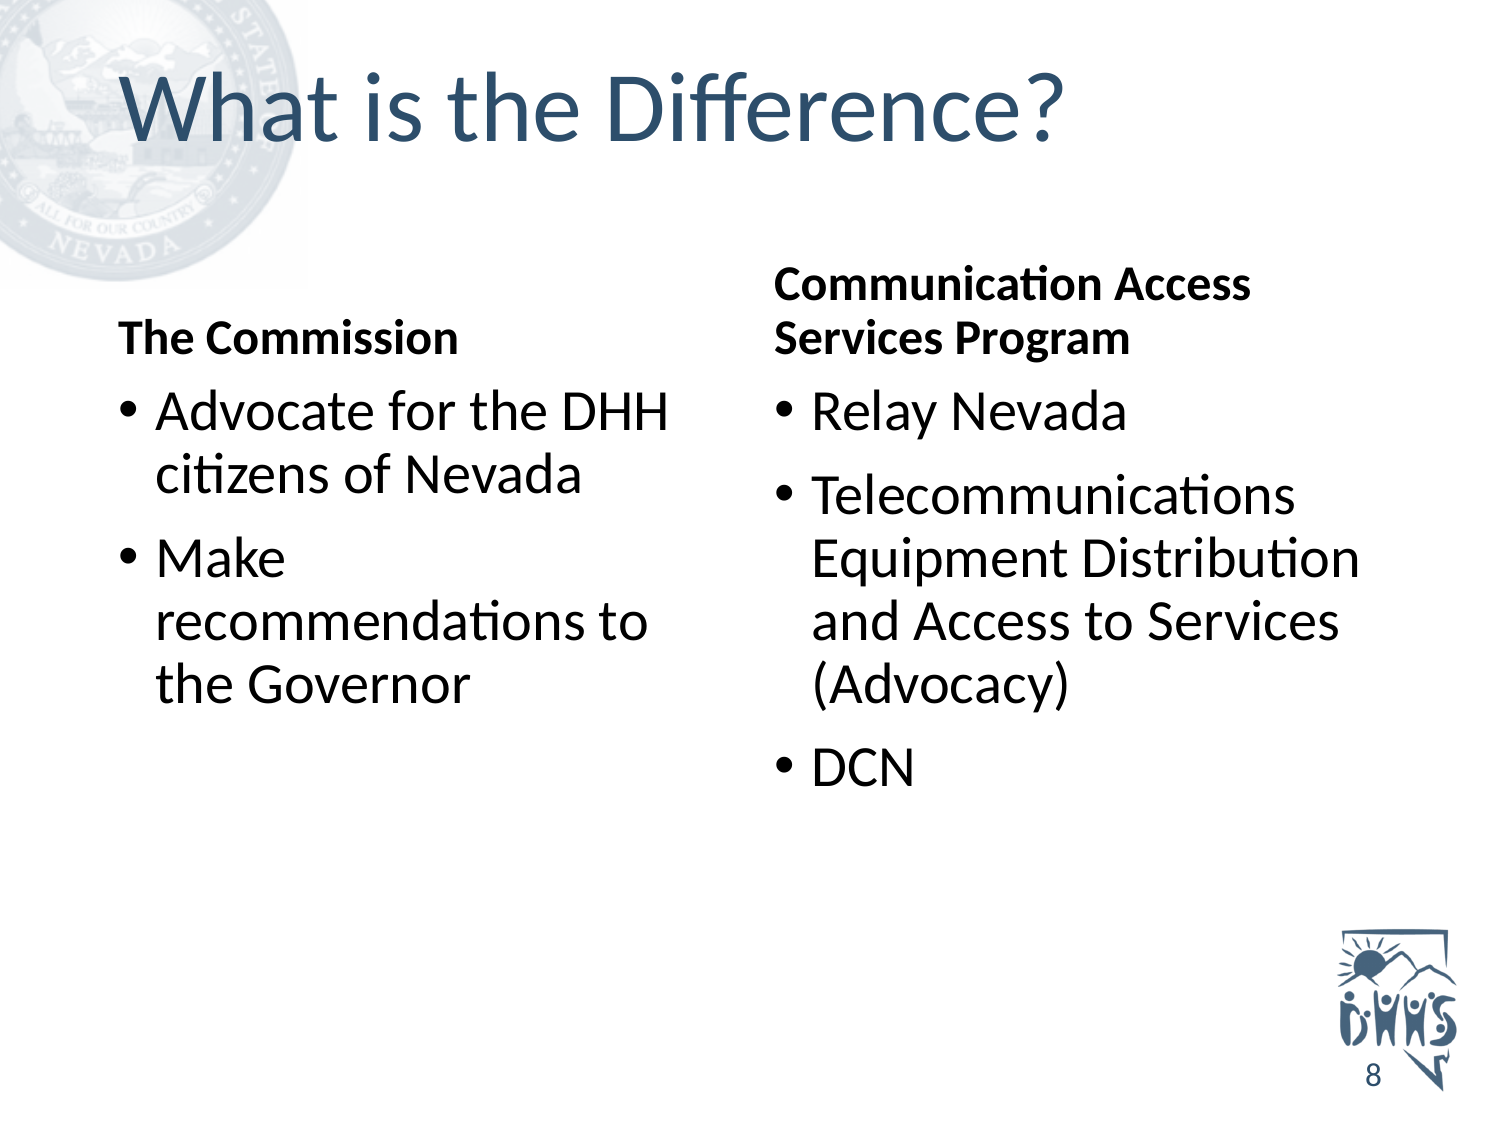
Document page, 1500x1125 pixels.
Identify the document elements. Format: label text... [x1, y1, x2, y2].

list The Commission [103, 237, 738, 372]
list Advocate for the DHH citizens of Nevada Make recommendations to the Governor [103, 372, 738, 1103]
picture [1397, 928, 1461, 1098]
list Relay Nevada Telecommunications Equipment Distribution and Access to Services (Advocacy) DCN [759, 372, 1397, 1103]
list Communication Access Services Program [759, 237, 1397, 372]
slide_number 8 [1059, 1042, 1397, 1103]
title What is the Difference? [103, 0, 1397, 218]
